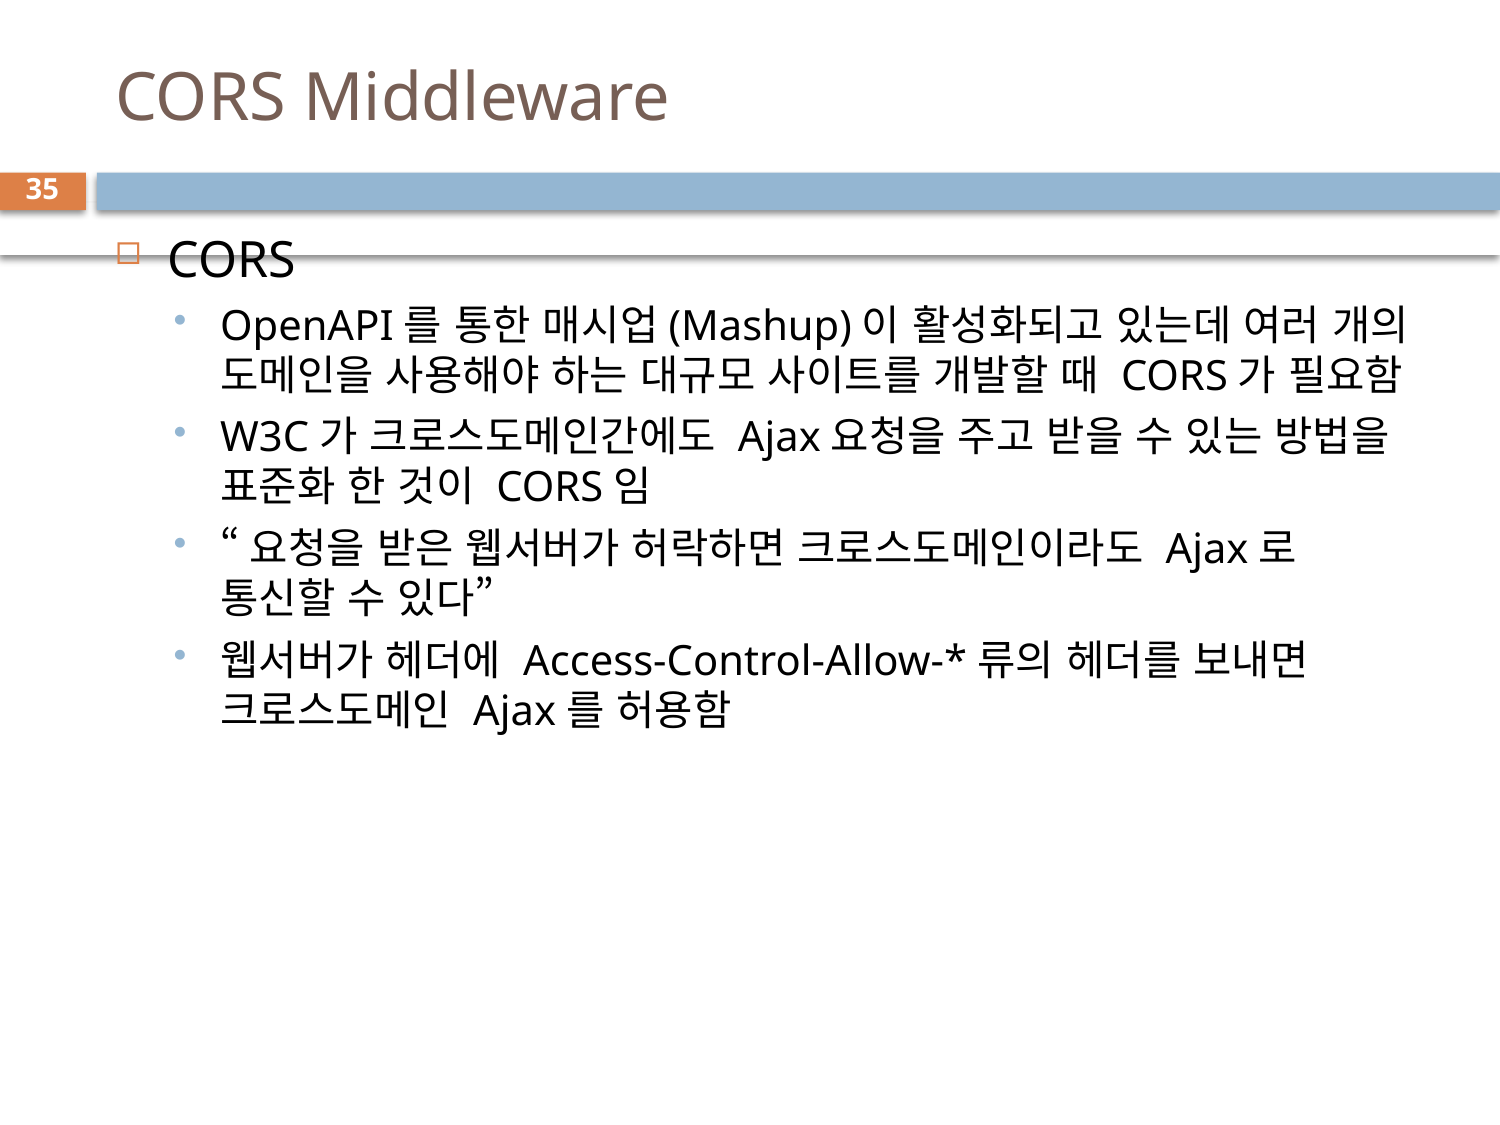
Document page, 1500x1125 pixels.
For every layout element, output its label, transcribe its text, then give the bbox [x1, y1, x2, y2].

list CORS OpenAPI를 통한 매시업(Mashup)이 활성화되고 있는데 여러 개의 도메인을 사용해야 하는 대규모 사이트를 개발할 때 CORS가 필요함 W3C가 크로스도메인간에도 Ajax요청을 주고 받을 수 있는 방법을 표준화 한 것이 CORS임 “요청을 받은 웹서버가 허락하면 크로스도메인이라도 Ajax로 통신할 수 있다” 웹서버가 헤더에 Access-Control-Allow-*류의 헤더를 보내면 크로스도메인 Ajax를 허용함 [100, 219, 1438, 1047]
title CORS Middleware [100, 37, 1438, 149]
slide_number 35 [0, 170, 87, 211]
